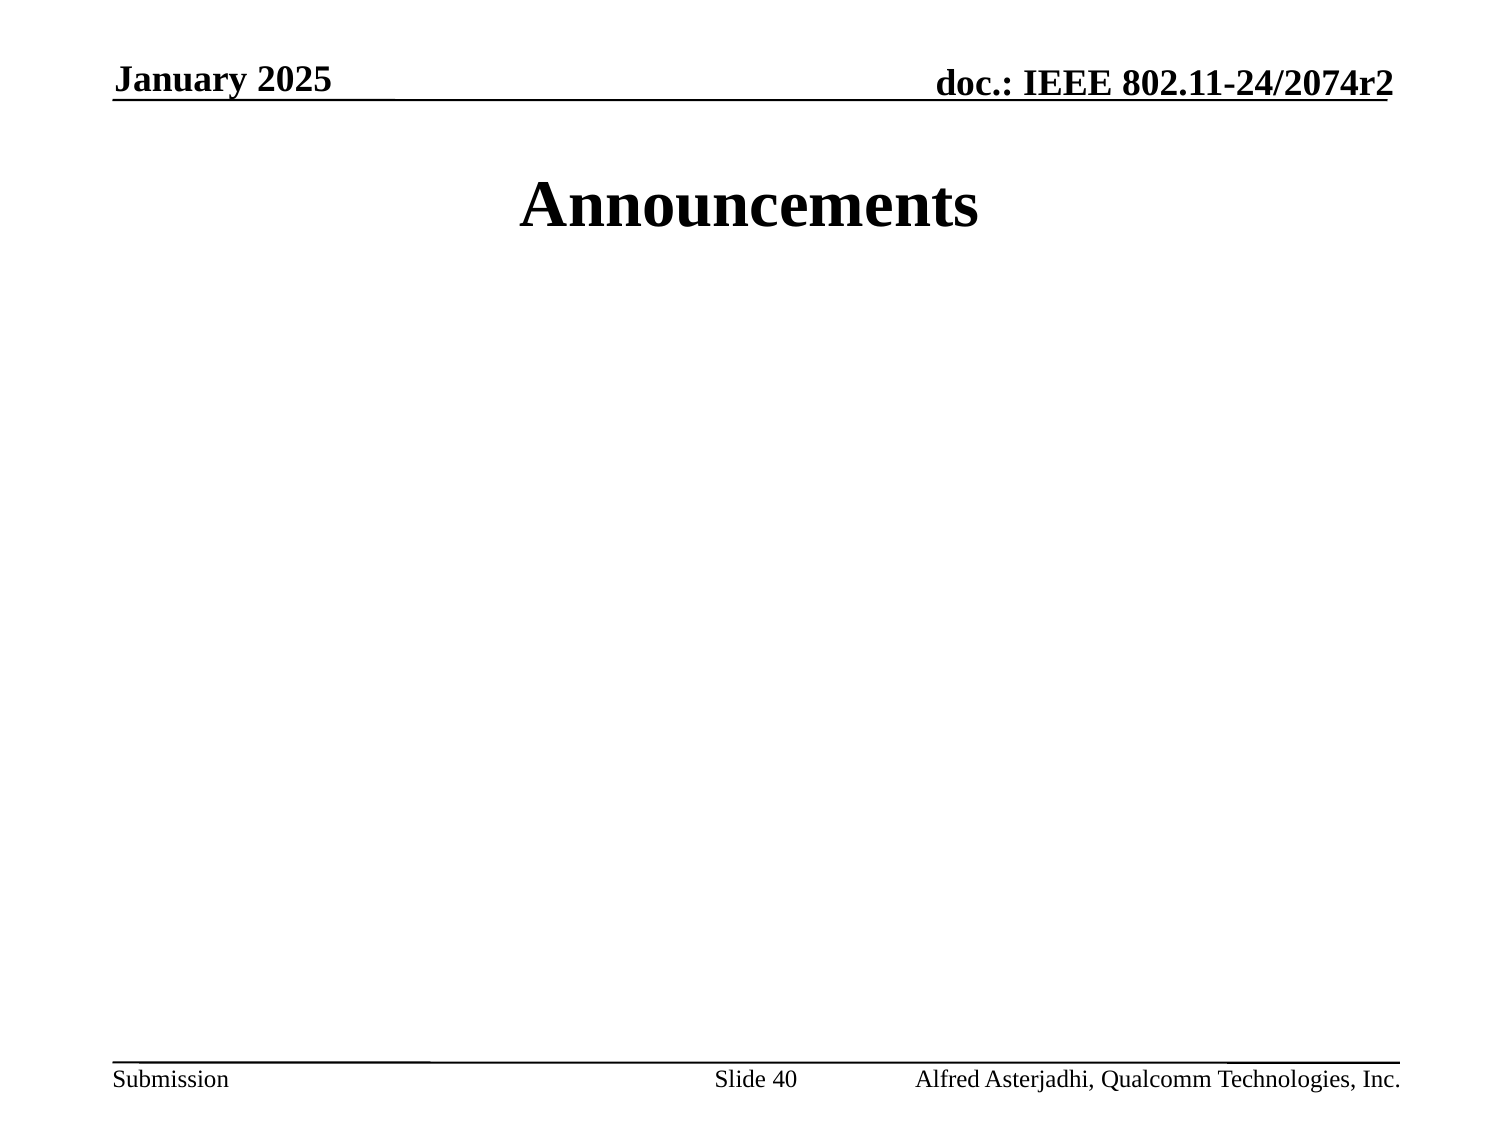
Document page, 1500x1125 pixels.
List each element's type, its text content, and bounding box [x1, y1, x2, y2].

title Announcements [112, 112, 1388, 288]
slide_number Slide 40 [712, 1061, 800, 1123]
footer Alfred Asterjadhi, Qualcomm Technologies, Inc. [878, 1061, 1402, 1093]
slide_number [114, 54, 423, 100]
